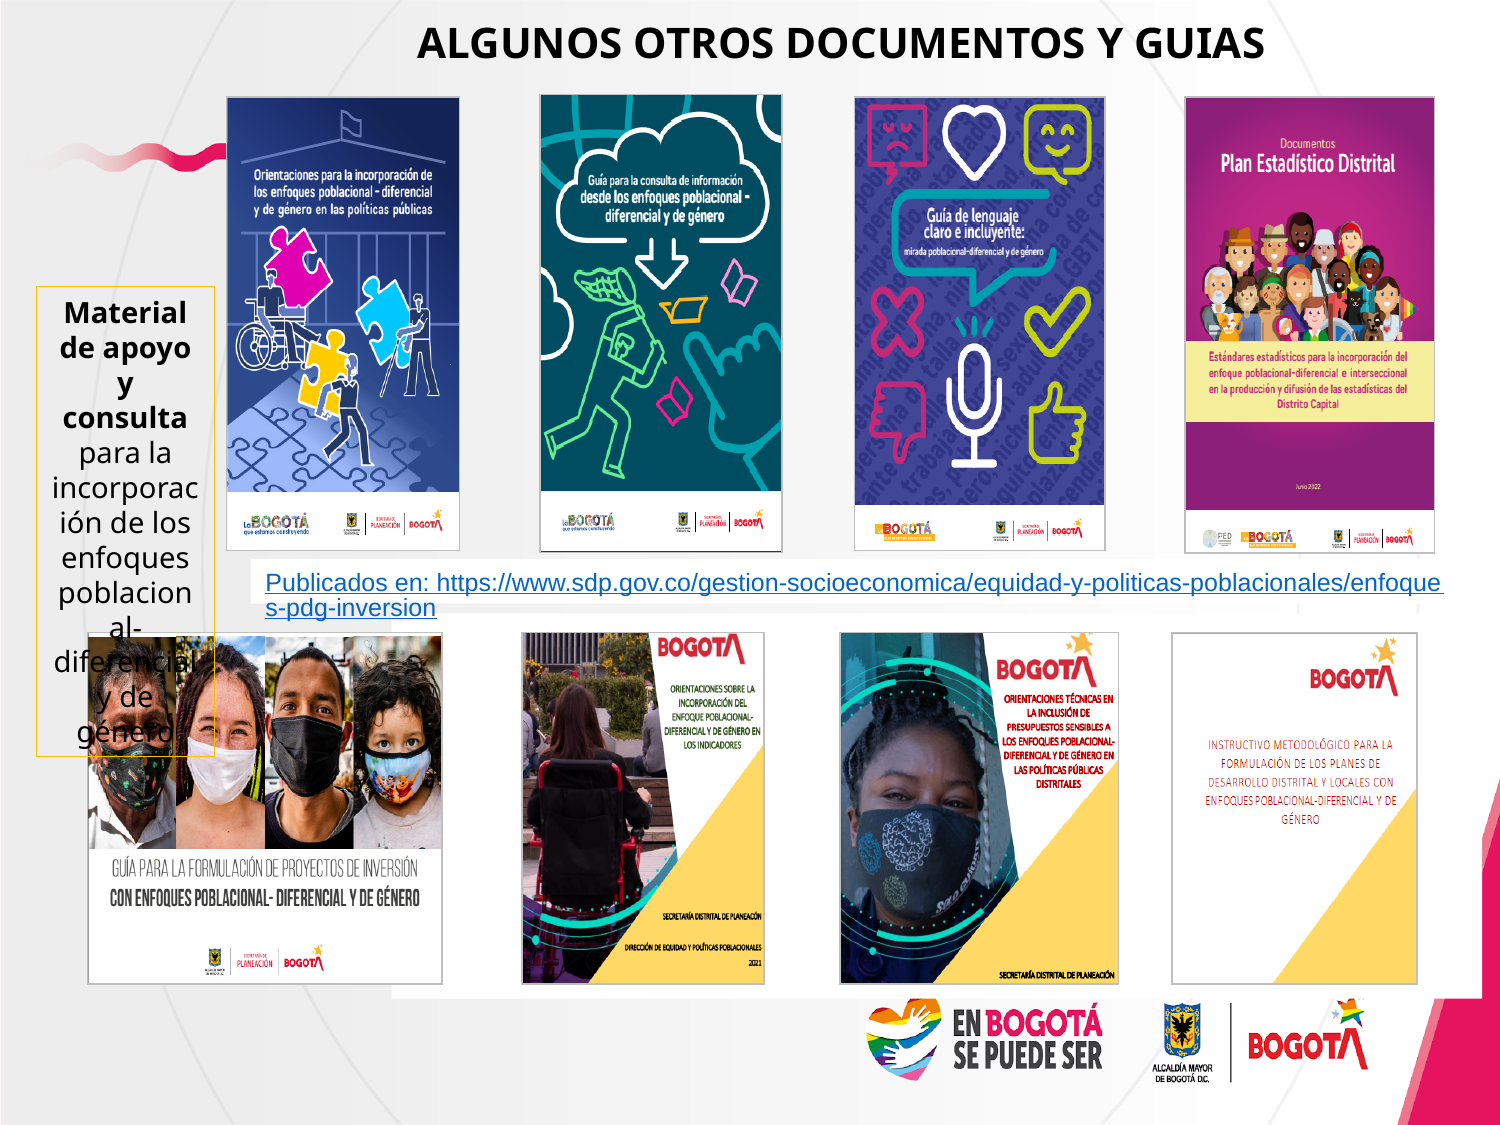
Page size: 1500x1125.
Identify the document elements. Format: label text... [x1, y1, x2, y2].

text_box [390, 611, 1484, 1001]
text_box Publicados en: https://www.sdp.gov.co/gestion-socioeconomica/equidad-y-politicas-poblacionales/enfoques-pdg-inversion [250, 558, 1460, 604]
picture [0, 0, 1500, 1125]
title ALGUNOS OTROS DOCUMENTOS Y GUIAS [178, 14, 1500, 76]
text_box Material de apoyo y consulta para la incorporación de los enfoques poblacional-diferencial y de género [36, 286, 215, 757]
